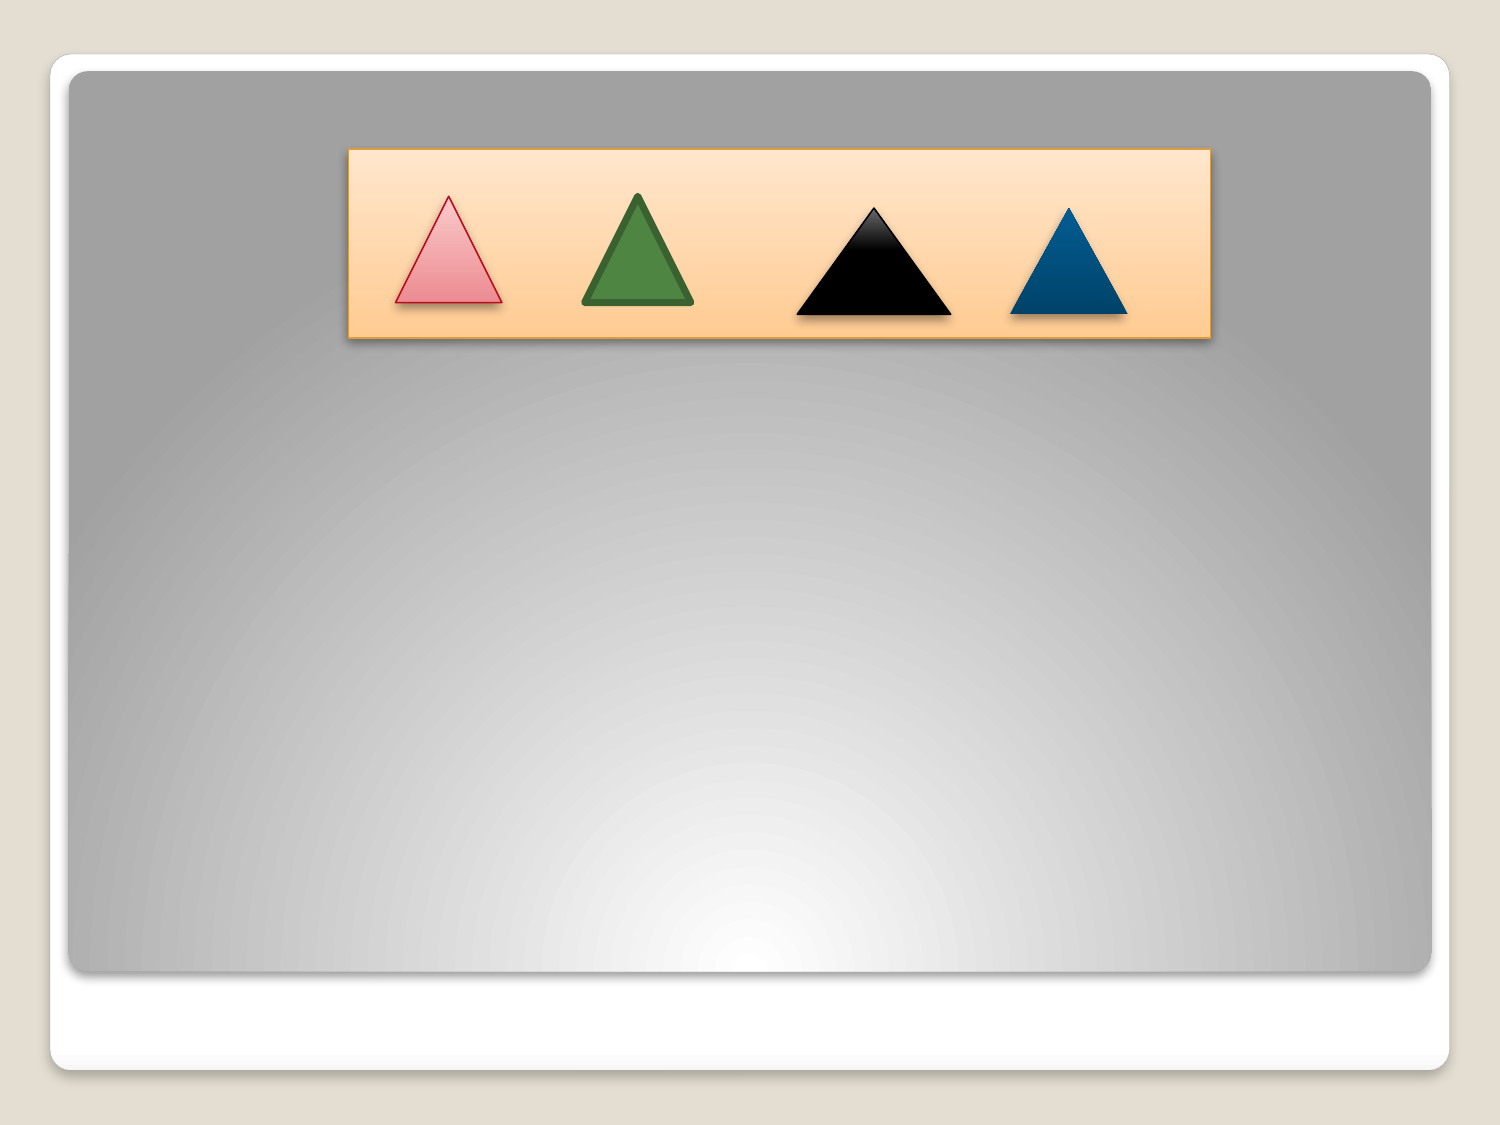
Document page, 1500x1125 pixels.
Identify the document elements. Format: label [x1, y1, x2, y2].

text_box [394, 195, 503, 304]
text_box [348, 148, 1211, 339]
text_box [581, 192, 695, 307]
text_box [1009, 208, 1128, 315]
text_box [796, 207, 952, 316]
